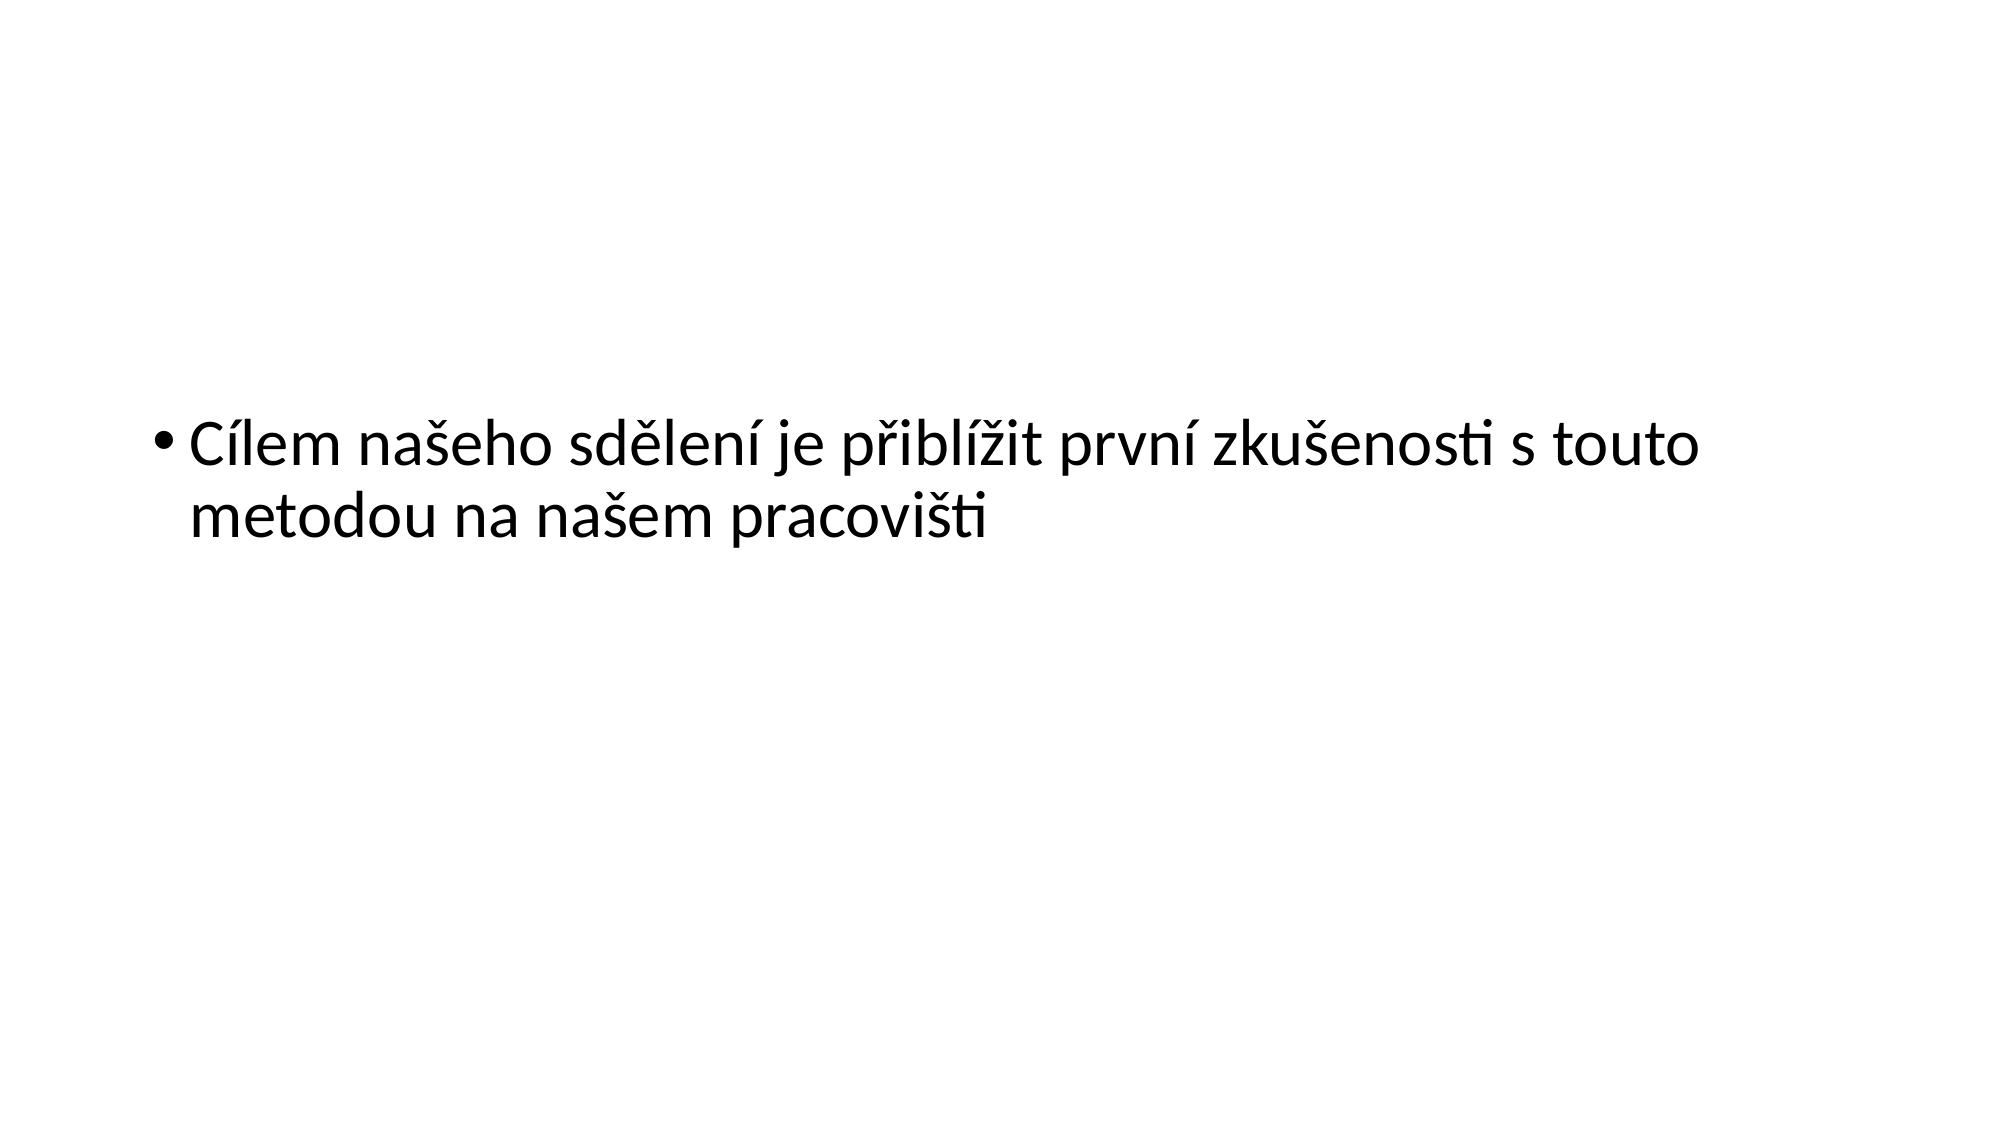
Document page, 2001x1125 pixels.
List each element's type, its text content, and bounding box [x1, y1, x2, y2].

list Cílem našeho sdělení je přiblížit první zkušenosti s touto metodou na našem pracovišti [137, 299, 1863, 1014]
